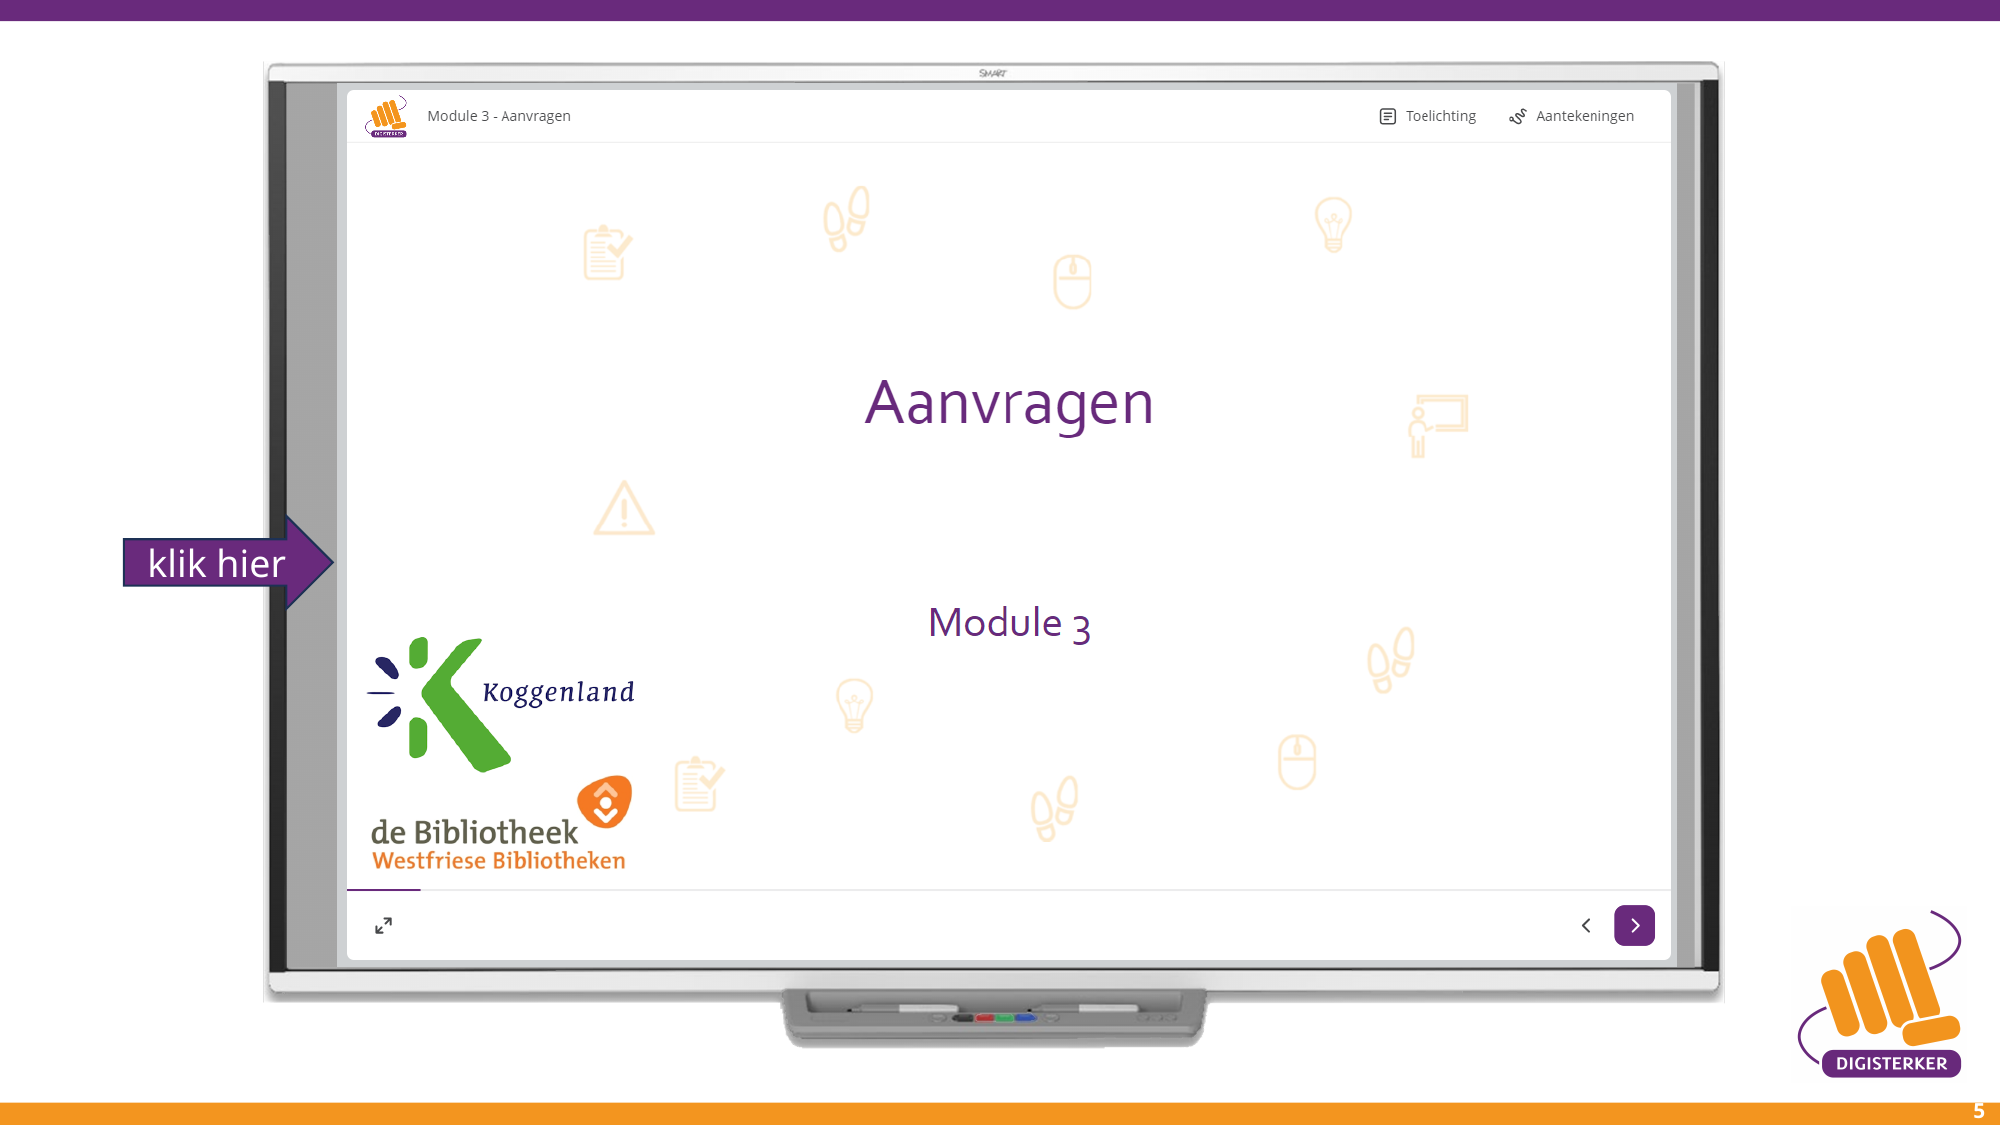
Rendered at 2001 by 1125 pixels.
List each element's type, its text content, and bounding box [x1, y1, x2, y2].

slide_number 5 [1704, 1082, 2000, 1125]
picture [1791, 906, 1967, 1082]
picture [251, 59, 1749, 1066]
text_box klik hier [122, 538, 251, 587]
